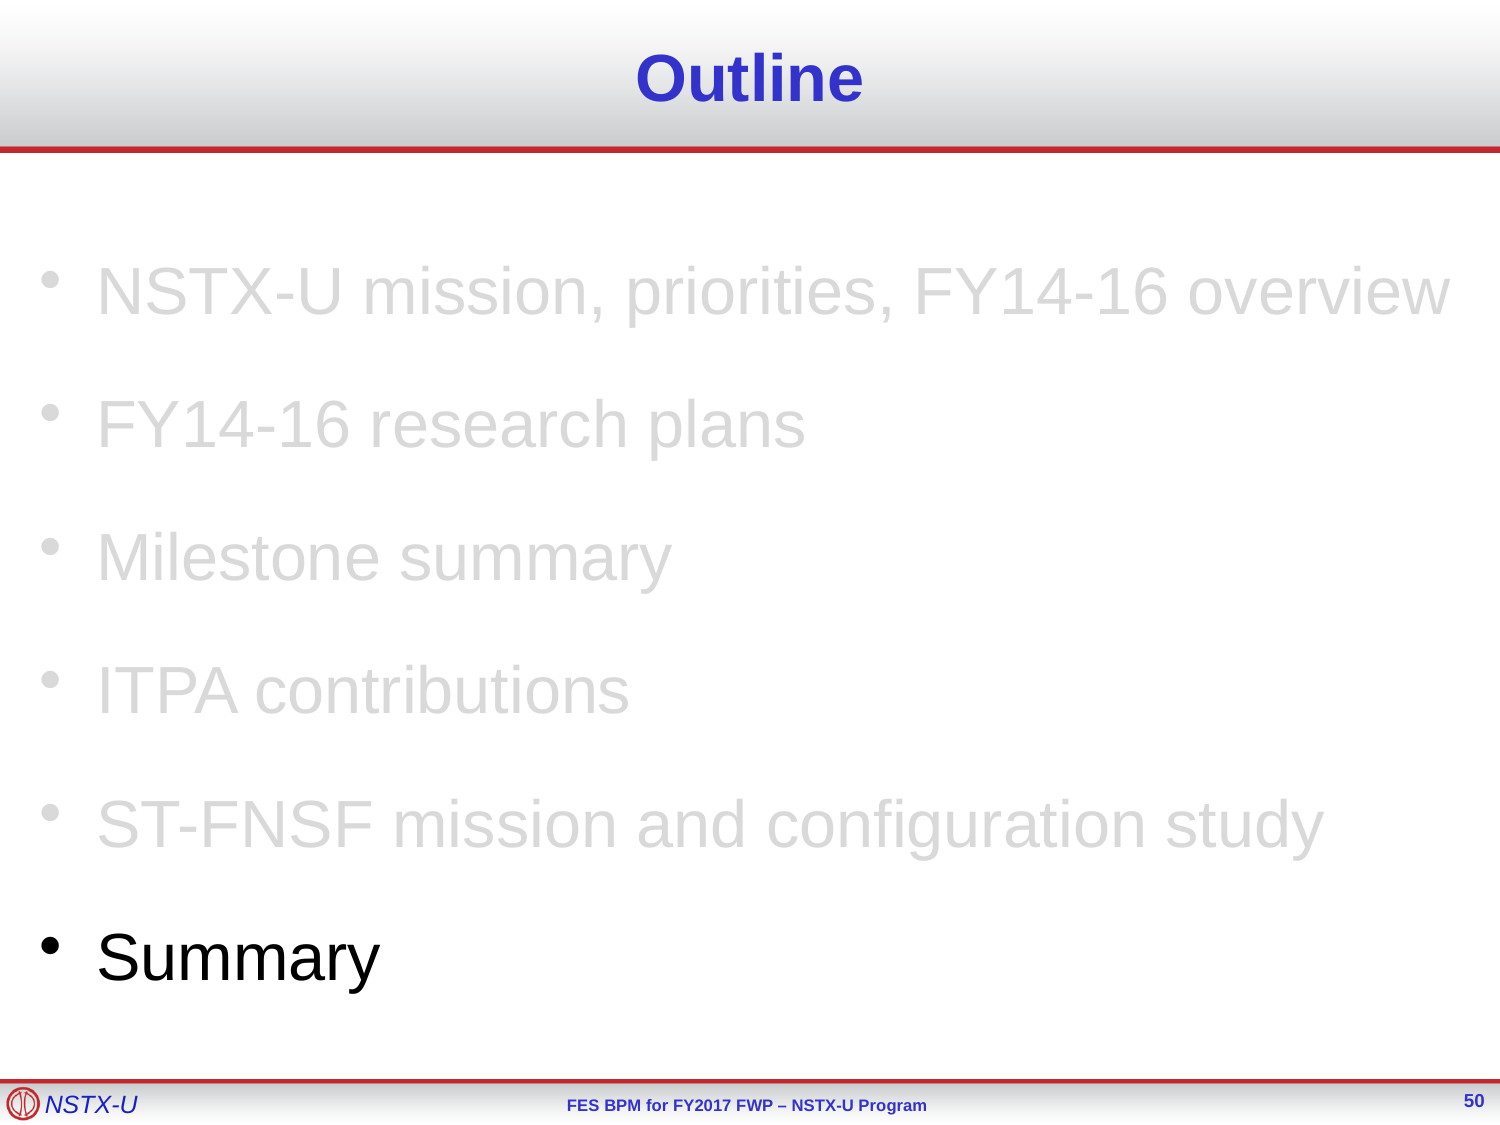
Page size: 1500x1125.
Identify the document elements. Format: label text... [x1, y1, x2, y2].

title Outline [0, 0, 1500, 151]
list NSTX-U mission, priorities, FY14-16 overview FY14-16 research plans Milestone summary ITPA contributions ST-FNSF mission and configuration study Summary [24, 199, 1488, 1038]
slide_number 50 [1374, 1087, 1500, 1113]
picture [0, 1079, 1500, 1125]
